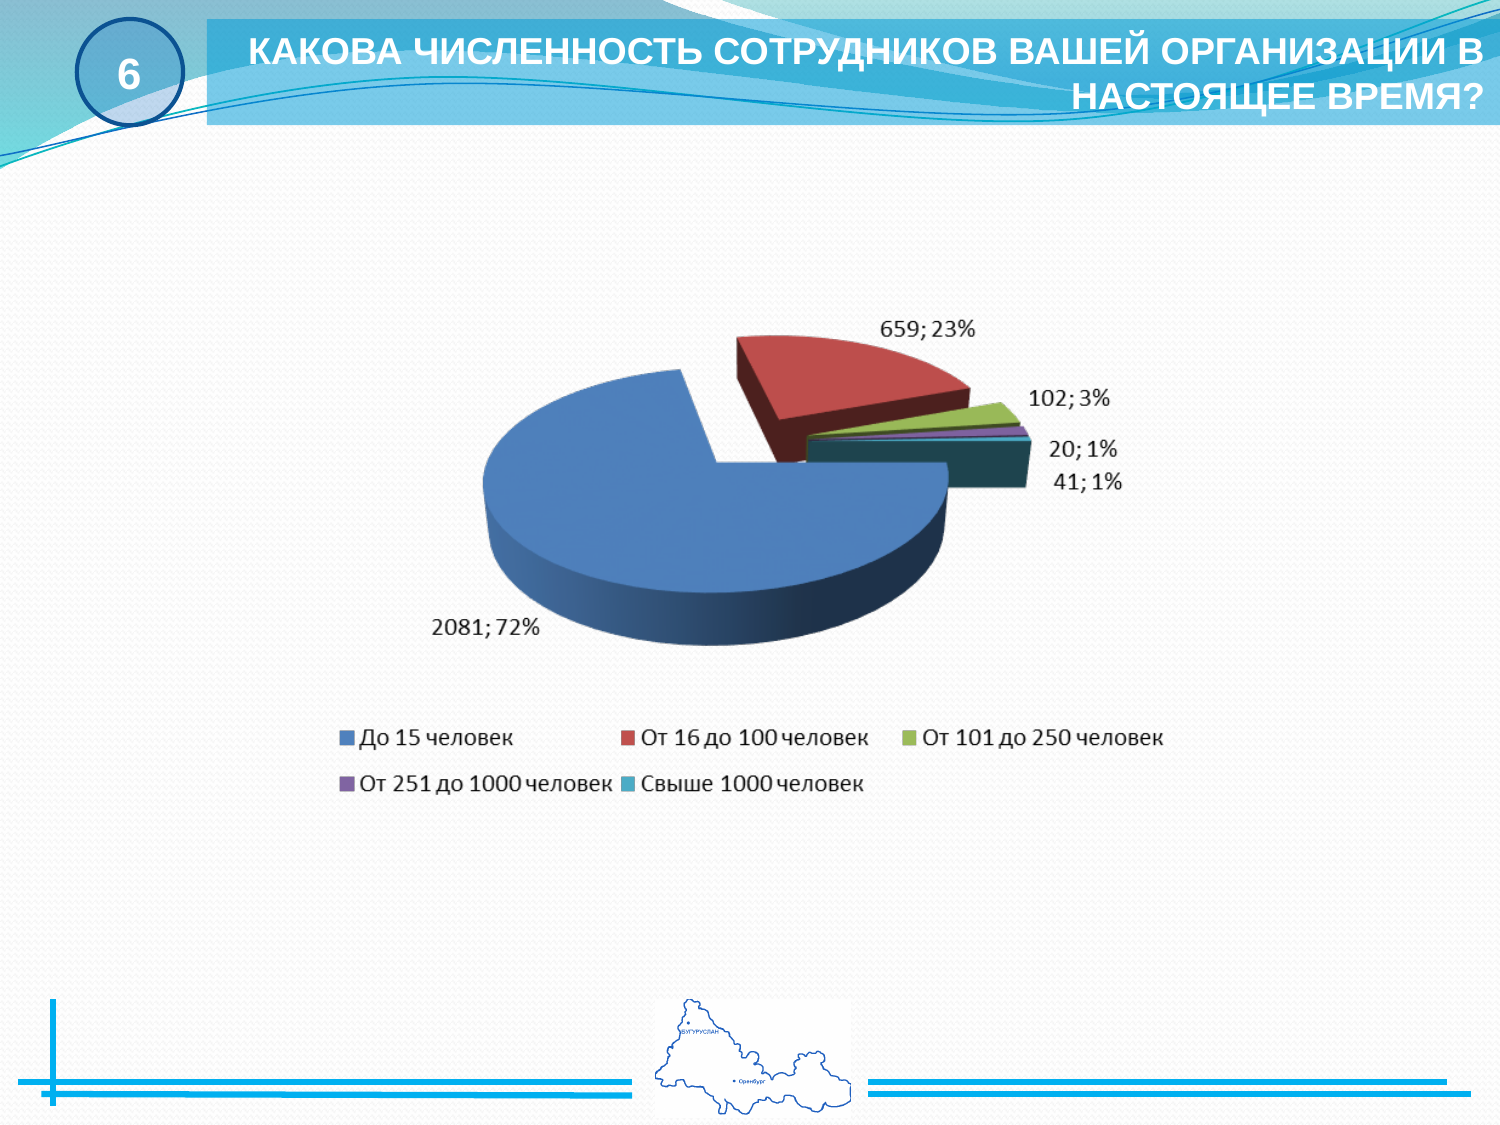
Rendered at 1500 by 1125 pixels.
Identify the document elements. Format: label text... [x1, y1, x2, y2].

table_cell 2 [231, 276, 1273, 832]
picture [238, 274, 1268, 819]
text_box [17, 18, 1500, 1118]
